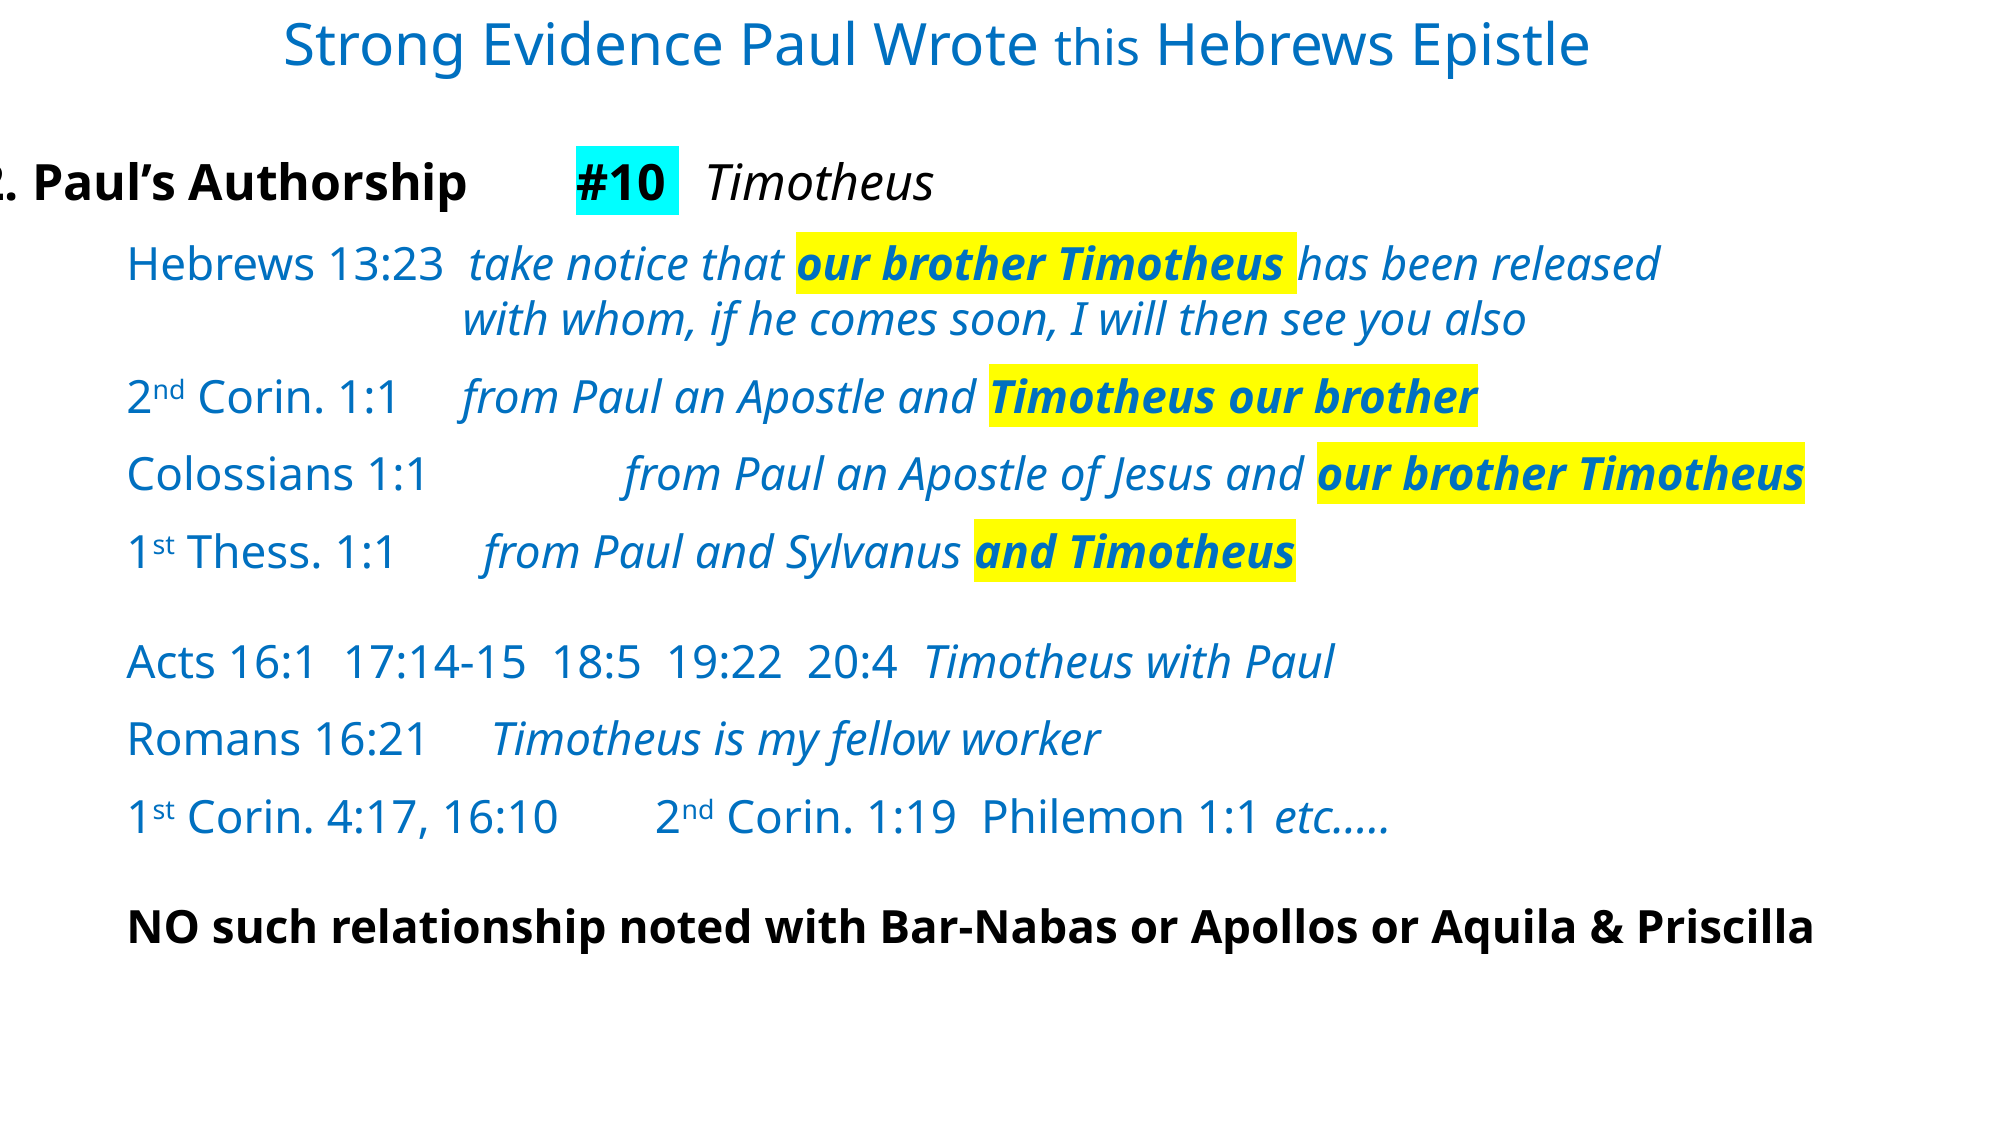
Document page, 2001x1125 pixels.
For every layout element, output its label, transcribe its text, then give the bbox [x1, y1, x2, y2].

text_box Strong Evidence Paul Wrote this Hebrews Epistle [268, 0, 1622, 85]
text_box 2. Paul’s Authorship #10 Timotheus Hebrews 13:23 take notice that our brother Timotheus has been released with whom, if he comes soon, I will then see you also 2nd Corin. 1:1 from Paul an Apostle and Timotheus our brother Colossians 1:1 from Paul an Apostle of Jesus and our brother Timotheus 1st Thess. 1:1 from Paul and Sylvanus and Timotheus Acts 16:1 17:14-15 18:5 19:22 20:4 Timotheus with Paul Romans 16:21 Timotheus is my fellow worker 1st Corin. 4:17, 16:10 2nd Corin. 1:19 Philemon 1:1 etc….. NO such relationship noted with Bar-Nabas or Apollos or Aquila & Priscilla [0, 142, 1843, 960]
